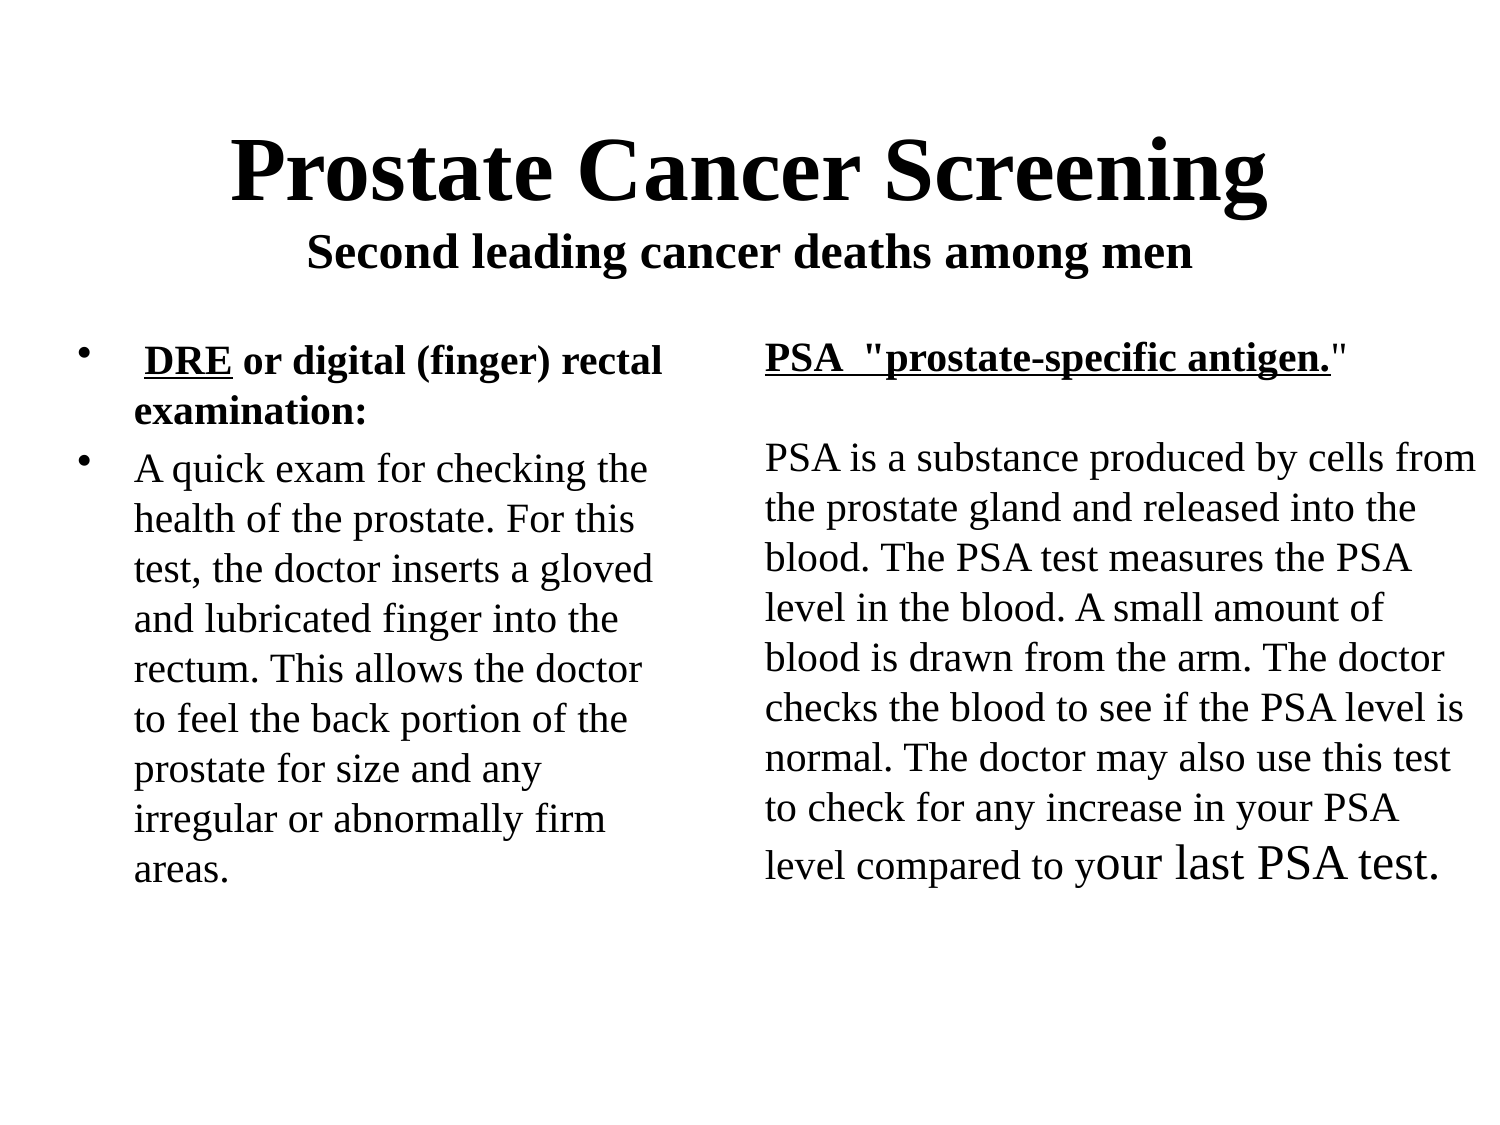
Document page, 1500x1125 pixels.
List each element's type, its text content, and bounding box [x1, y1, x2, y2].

list DRE or digital (finger) rectal examination: A quick exam for checking the health of the prostate. For this test, the doctor inserts a gloved and lubricated finger into the rectum. This allows the doctor to feel the back portion of the prostate for size and any irregular or abnormally firm areas. [62, 324, 688, 1001]
title Prostate Cancer Screening Second leading cancer deaths among men [112, 99, 1388, 288]
text_box PSA "prostate-specific antigen." PSA is a substance produced by cells from the prostate gland and released into the blood. The PSA test measures the PSA level in the blood. A small amount of blood is drawn from the arm. The doctor checks the blood to see if the PSA level is normal. The doctor may also use this test to check for any increase in your PSA level compared to your last PSA test. [749, 322, 1500, 897]
